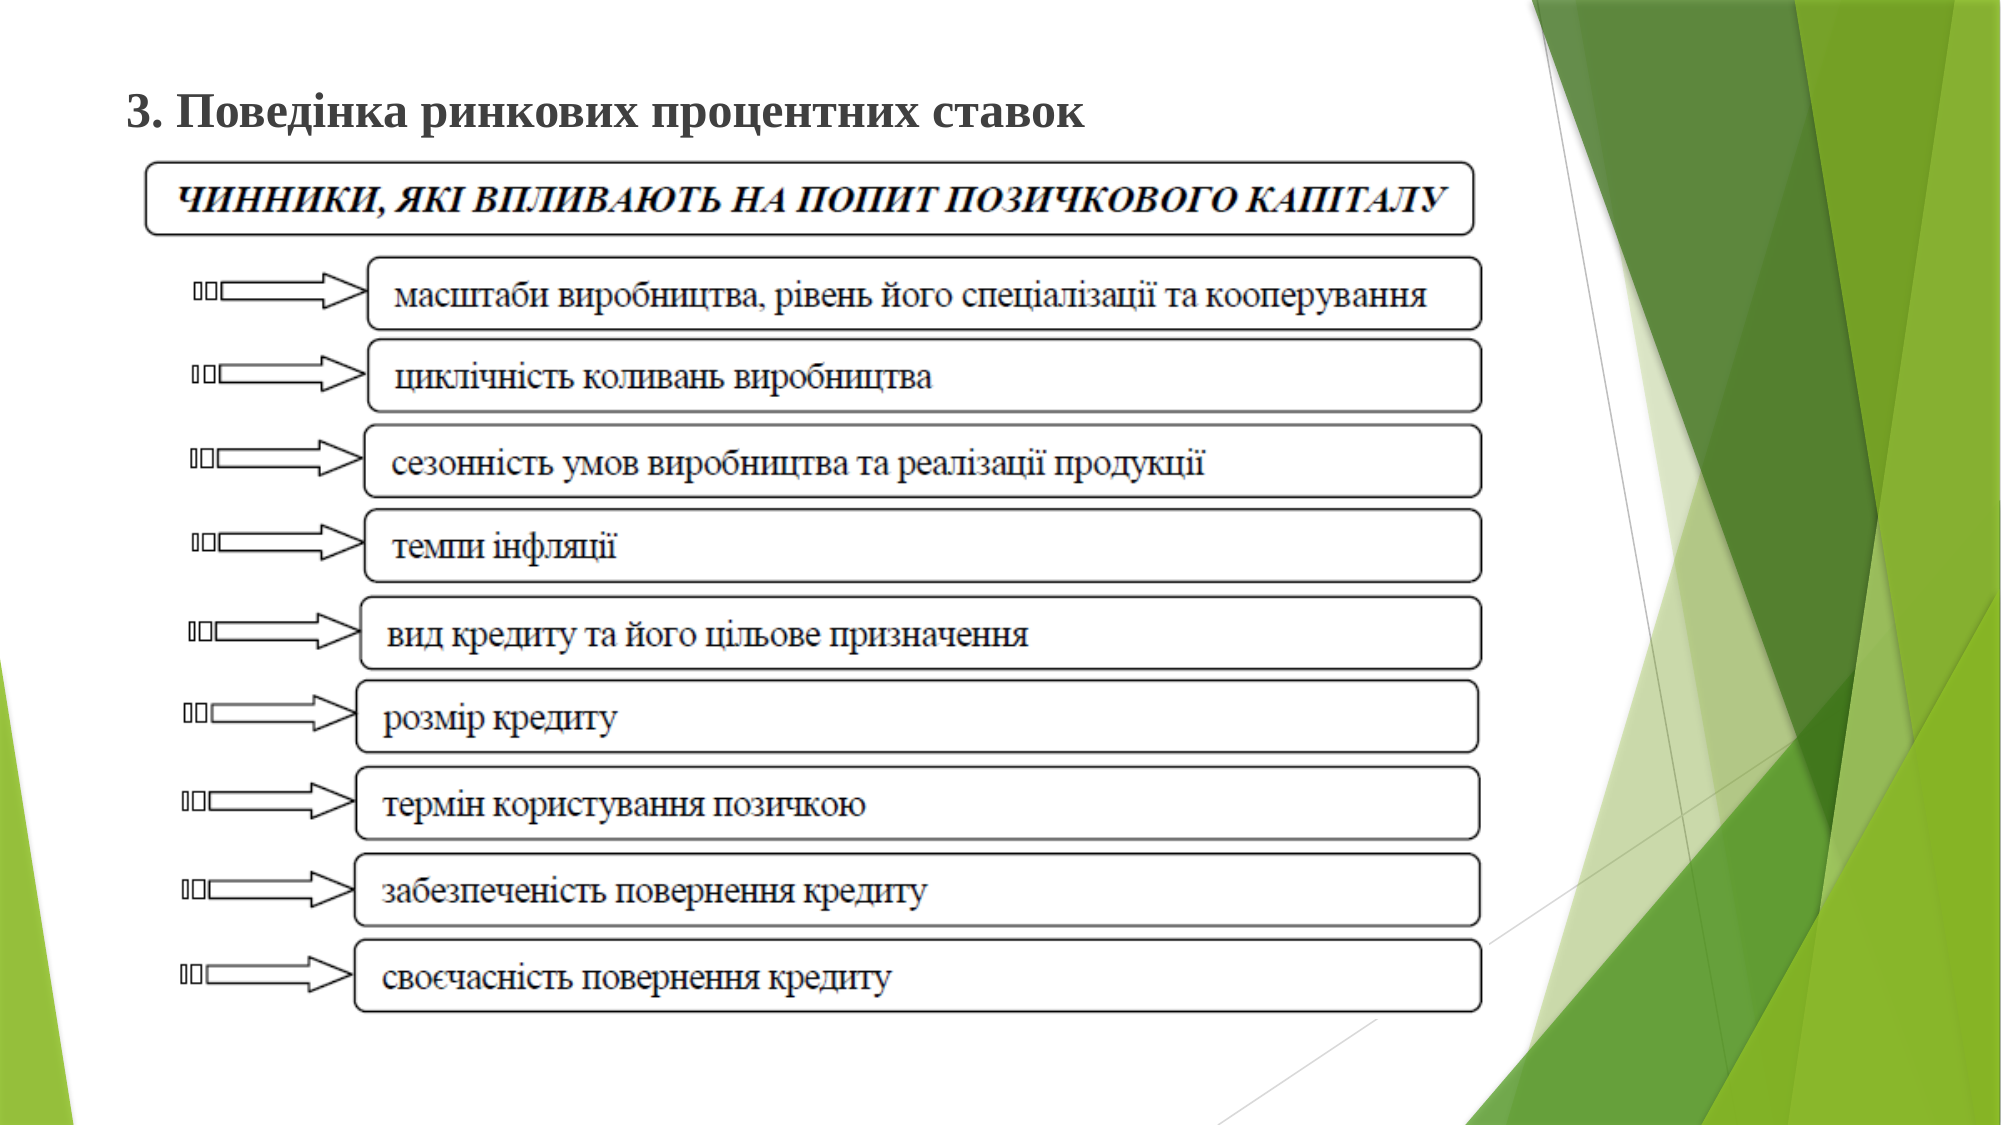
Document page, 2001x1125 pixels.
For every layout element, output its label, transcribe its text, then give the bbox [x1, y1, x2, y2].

picture [138, 149, 1490, 1020]
list 3. Поведінка ринкових процентних ставок [111, 69, 1704, 1068]
